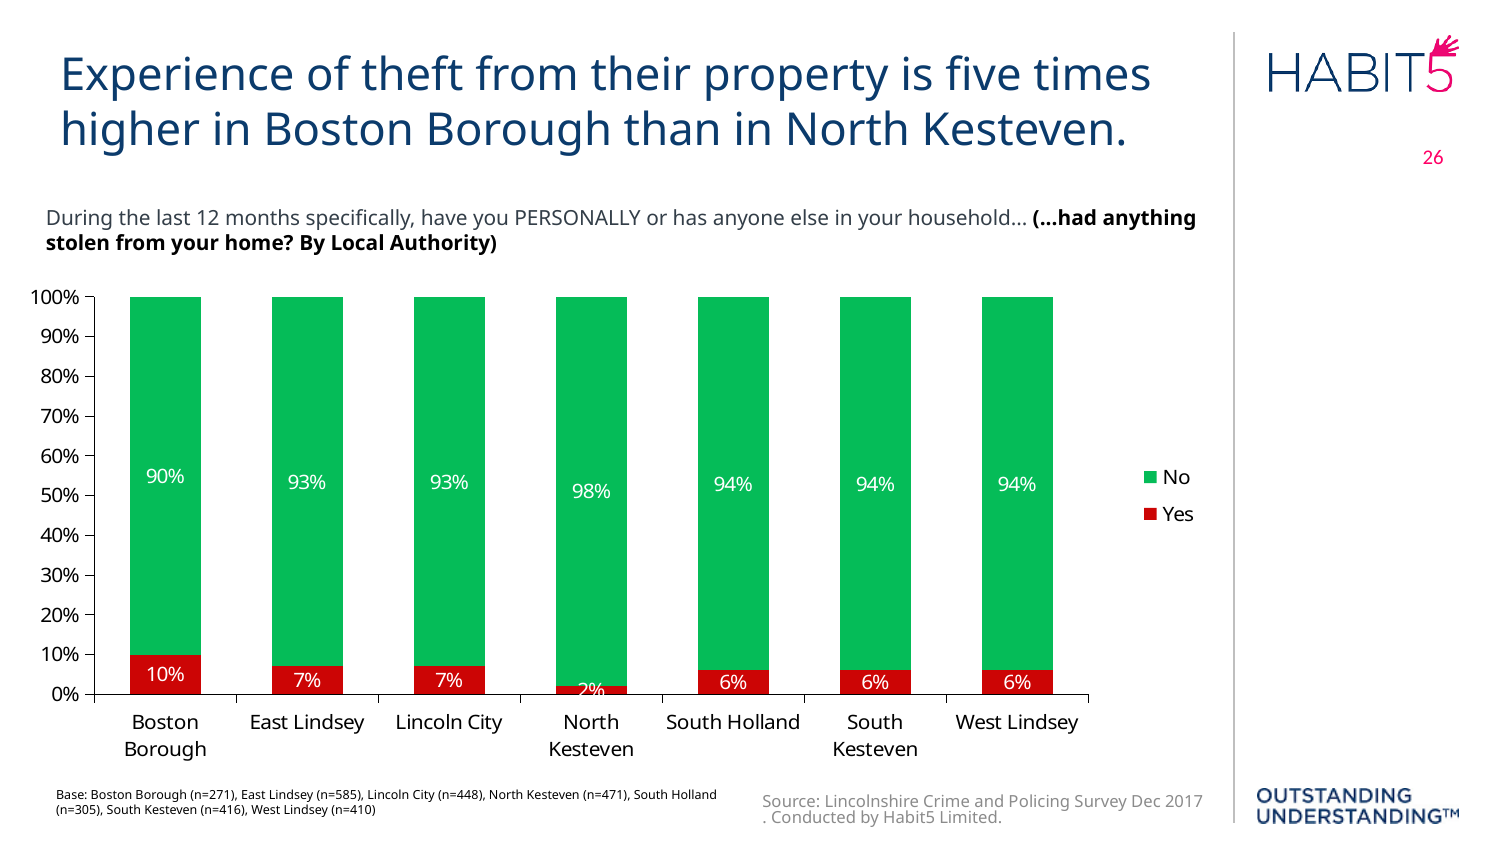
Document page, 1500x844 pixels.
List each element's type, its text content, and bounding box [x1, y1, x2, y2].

chart [17, 231, 1223, 763]
text_box Experience of theft from their property is five times higher in Boston Borough than in North Kesteven. [44, 37, 1226, 204]
text_box Base: Boston Borough (n=271), East Lindsey (n=585), Lincoln City (n=448), North Kesteven (n=471), South Holland (n=305), South Kesteven (n=416), West Lindsey (n=410) [41, 779, 747, 825]
footer Source: Lincolnshire Crime and Policing Survey Dec 2017. Conducted by Habit5 Limited. [747, 772, 1223, 832]
text_box During the last 12 months specifically, have you PERSONALLY or has anyone else in your household... (...had anything stolen from your home? By Local Authority) [31, 197, 1224, 232]
picture [1257, 788, 1459, 824]
slide_number 26 [1291, 127, 1459, 186]
picture [1269, 35, 1459, 92]
